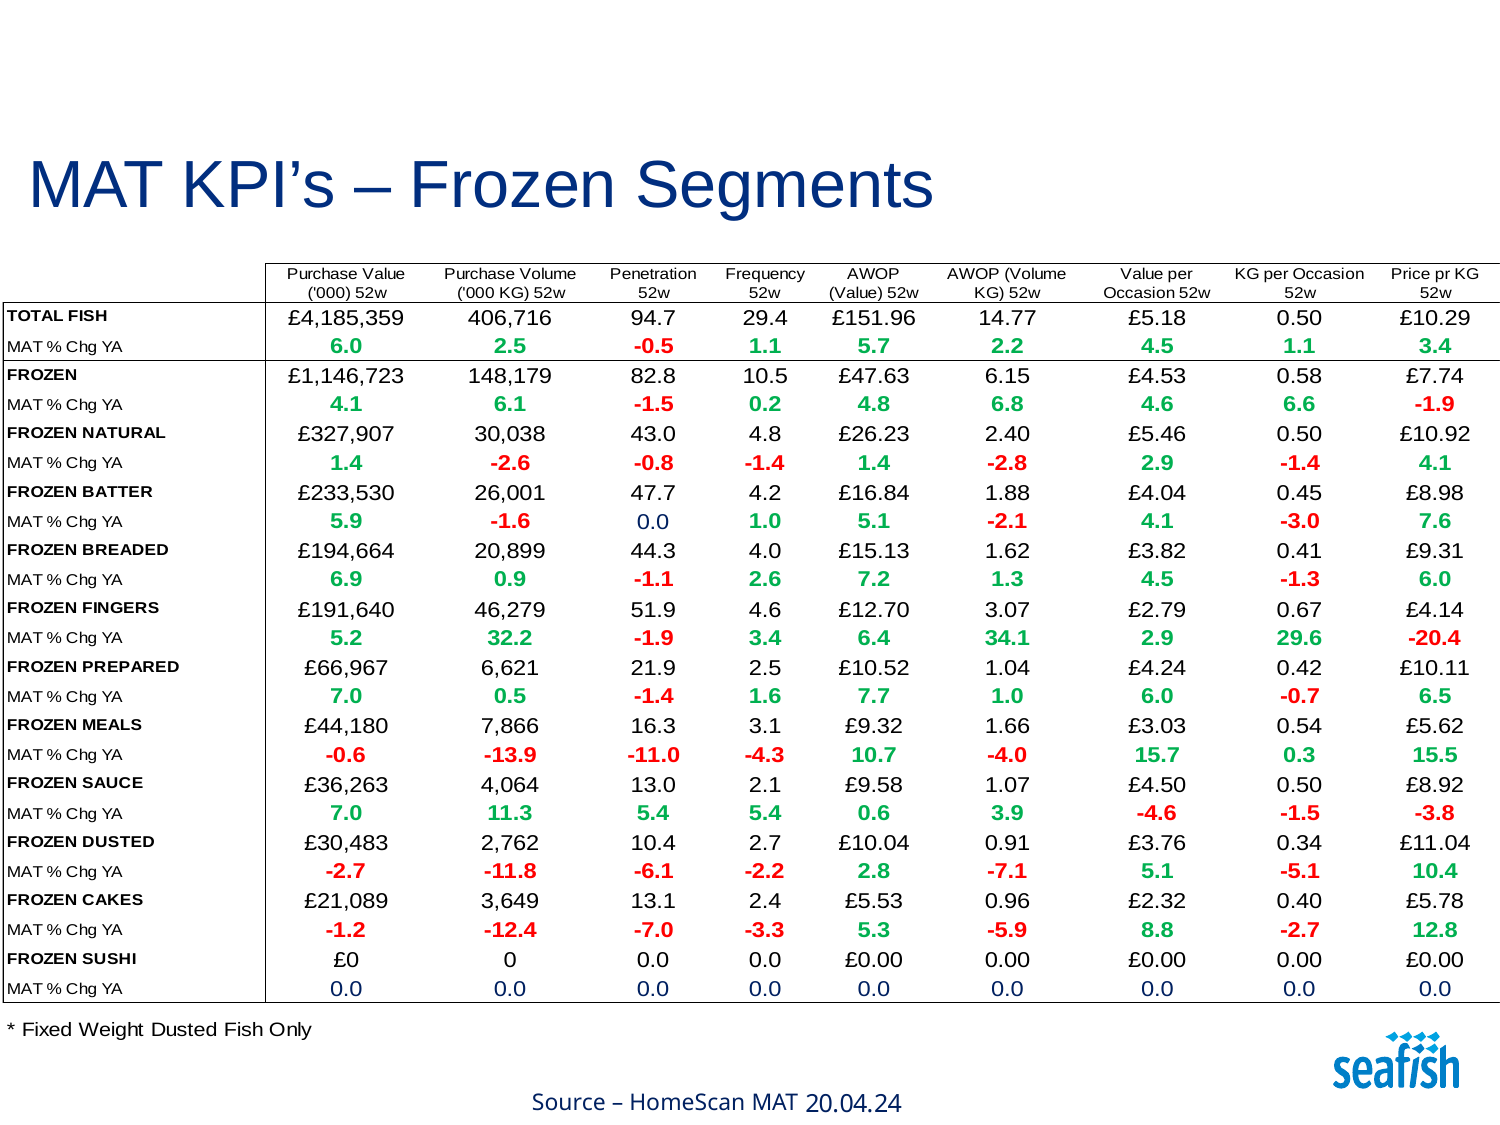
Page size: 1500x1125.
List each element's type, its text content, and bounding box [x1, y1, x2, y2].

text_box Source – HomeScan MAT [508, 1079, 823, 1123]
text_box MAT KPI’s – Frozen Segments [13, 125, 1432, 236]
picture [2, 262, 1500, 1043]
picture [728, 1081, 979, 1115]
